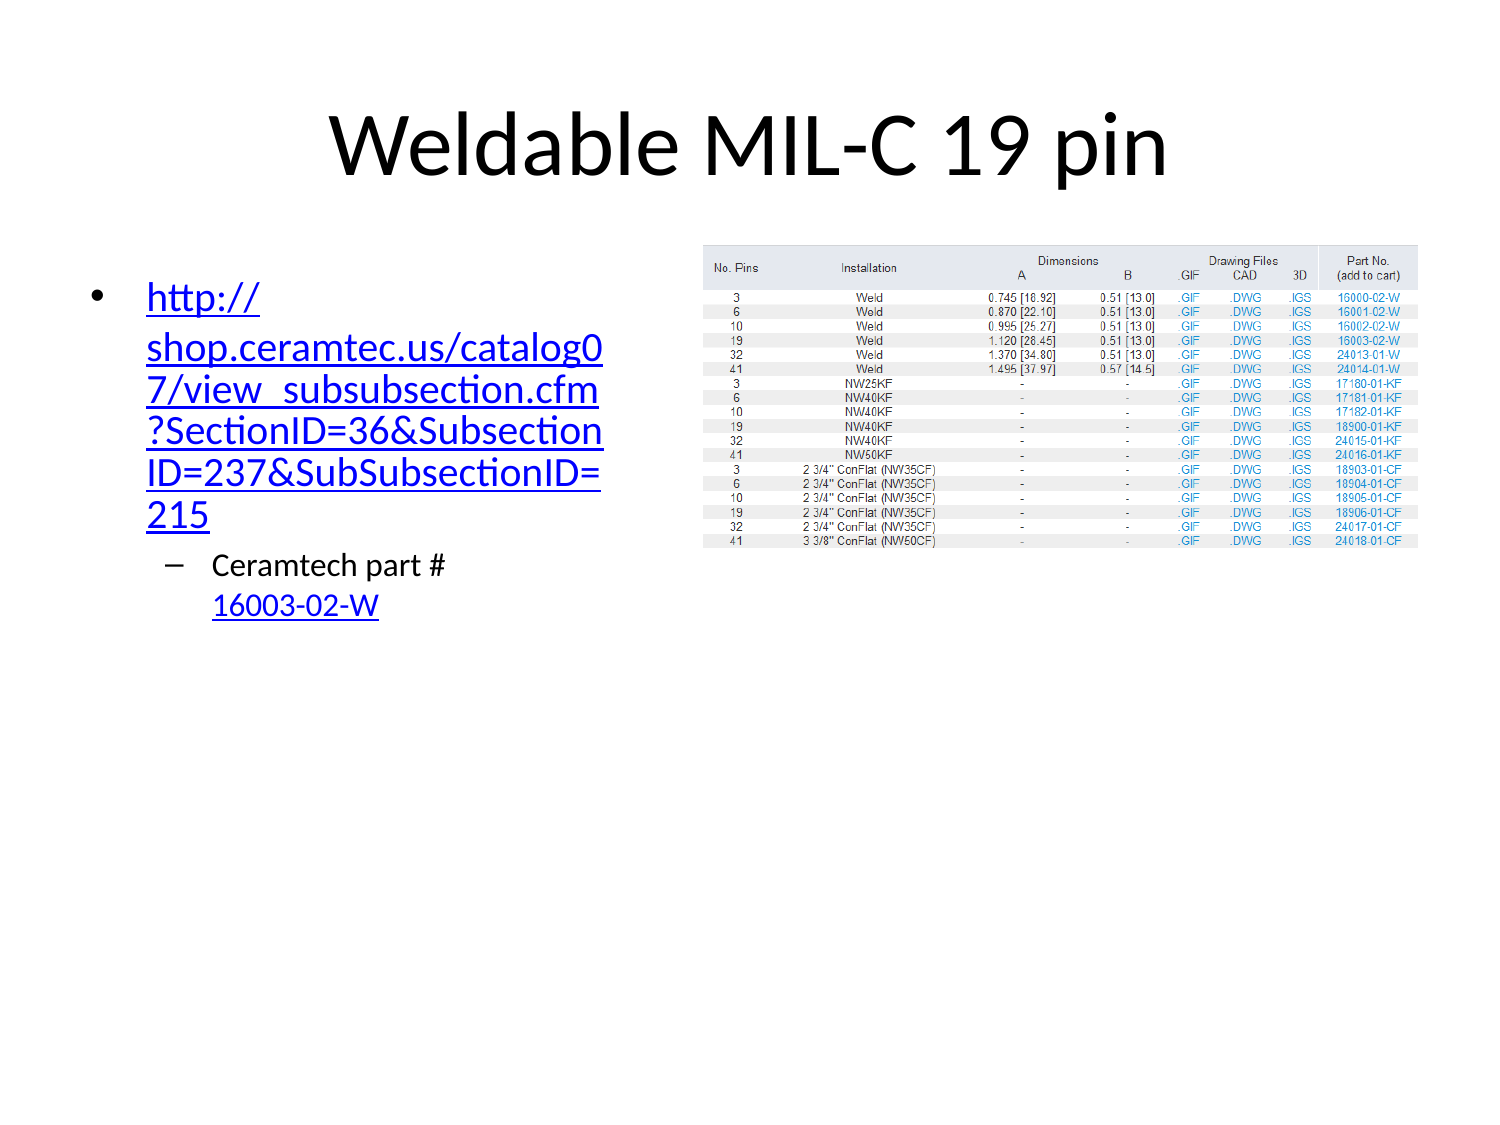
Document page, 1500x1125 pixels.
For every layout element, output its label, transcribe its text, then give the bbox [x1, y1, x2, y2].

picture [649, 237, 1453, 552]
title Weldable MIL-C 19 pin [75, 45, 1425, 233]
list http://shop.ceramtec.us/catalog07/view_subsubsection.cfm?SectionID=36&SubsectionID=237&SubSubsectionID=215 Ceramtech part # 16003-02-W [75, 262, 625, 916]
